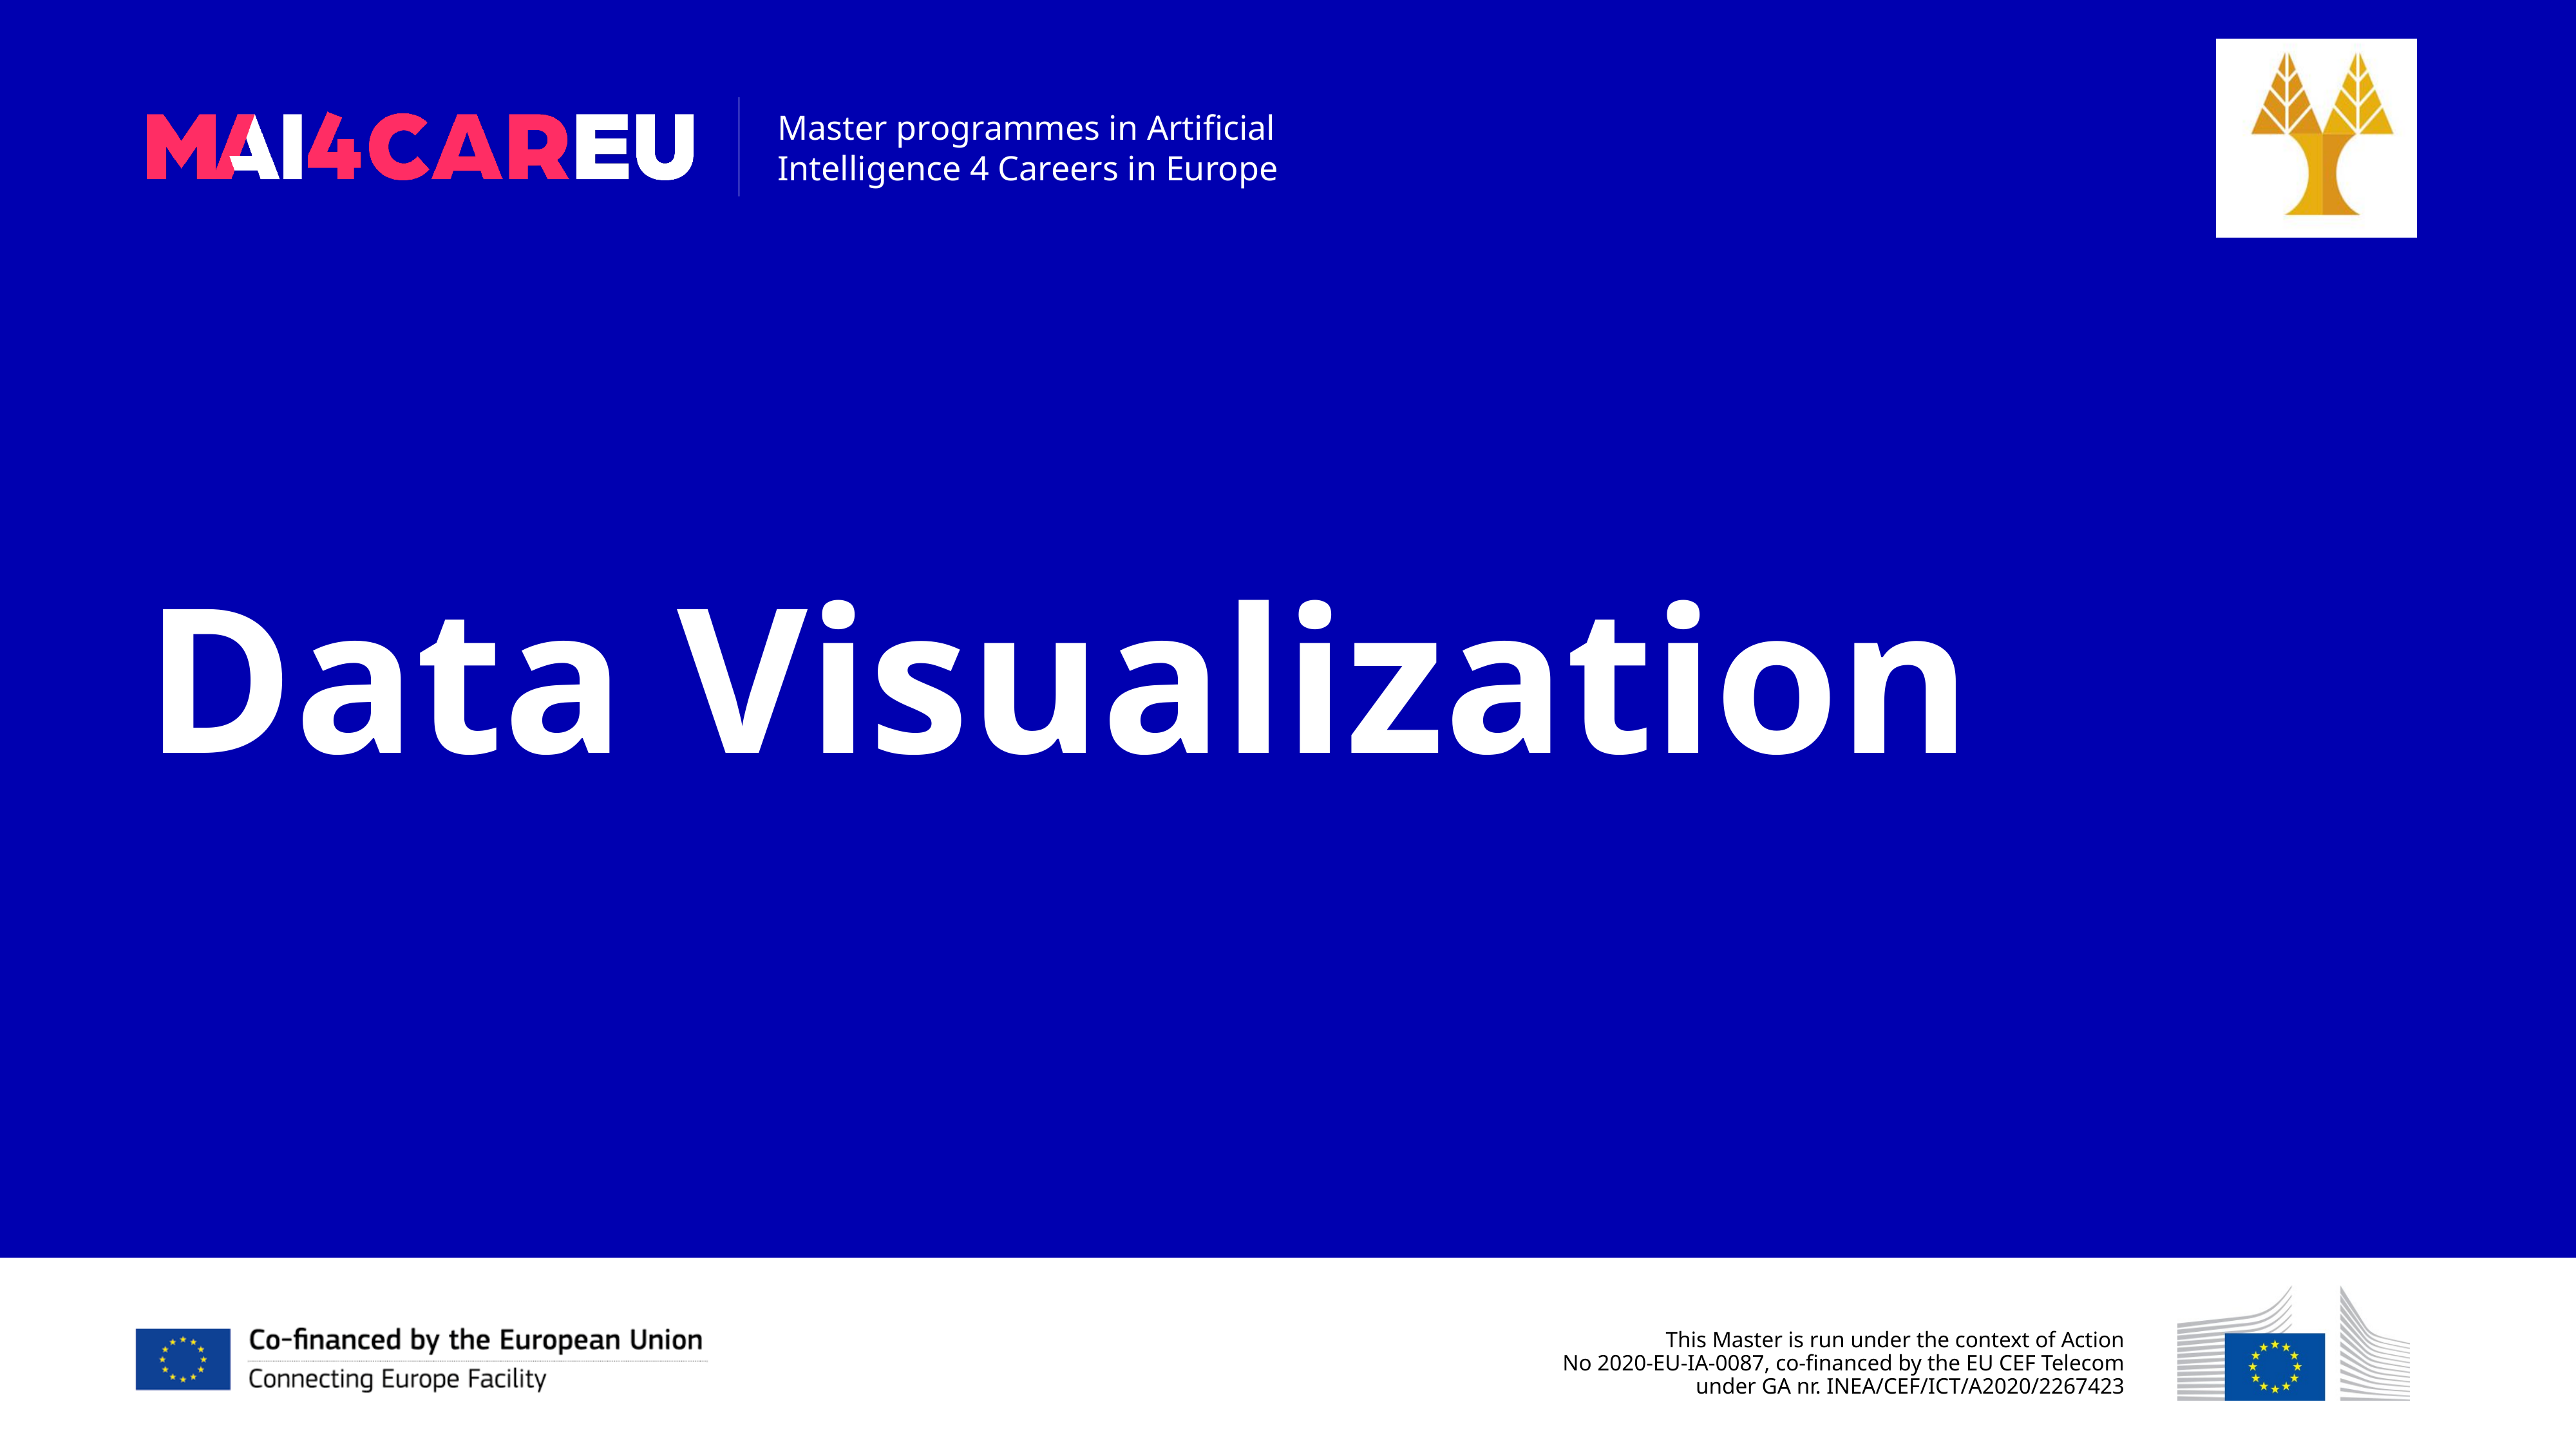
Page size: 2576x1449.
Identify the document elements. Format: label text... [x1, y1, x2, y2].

picture [2216, 39, 2417, 238]
picture [147, 111, 694, 180]
list Data Visualization [136, 574, 2417, 830]
picture [2177, 1285, 2410, 1401]
picture [124, 1319, 713, 1399]
